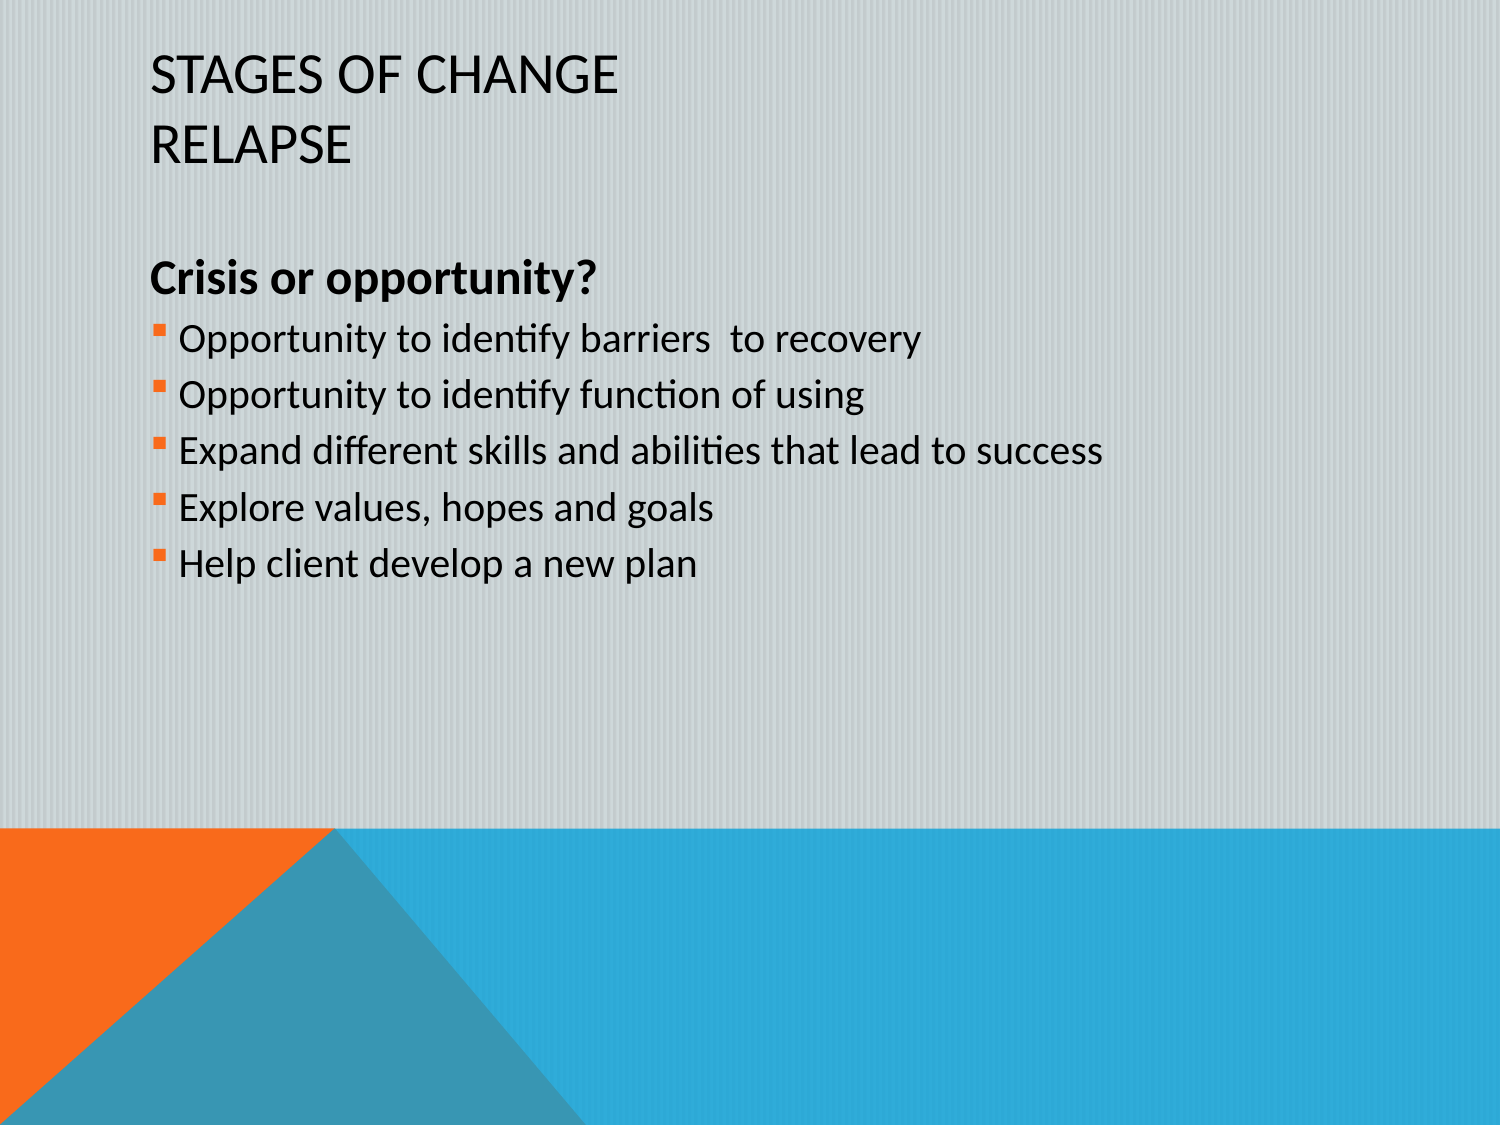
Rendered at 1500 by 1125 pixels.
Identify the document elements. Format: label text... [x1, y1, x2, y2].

list Crisis or opportunity? Opportunity to identify barriers to recovery Opportunity to identify function of using Expand different skills and abilities that lead to success Explore values, hopes and goals Help client develop a new plan [135, 180, 1369, 768]
title Stages of change relapse [135, 60, 1369, 150]
